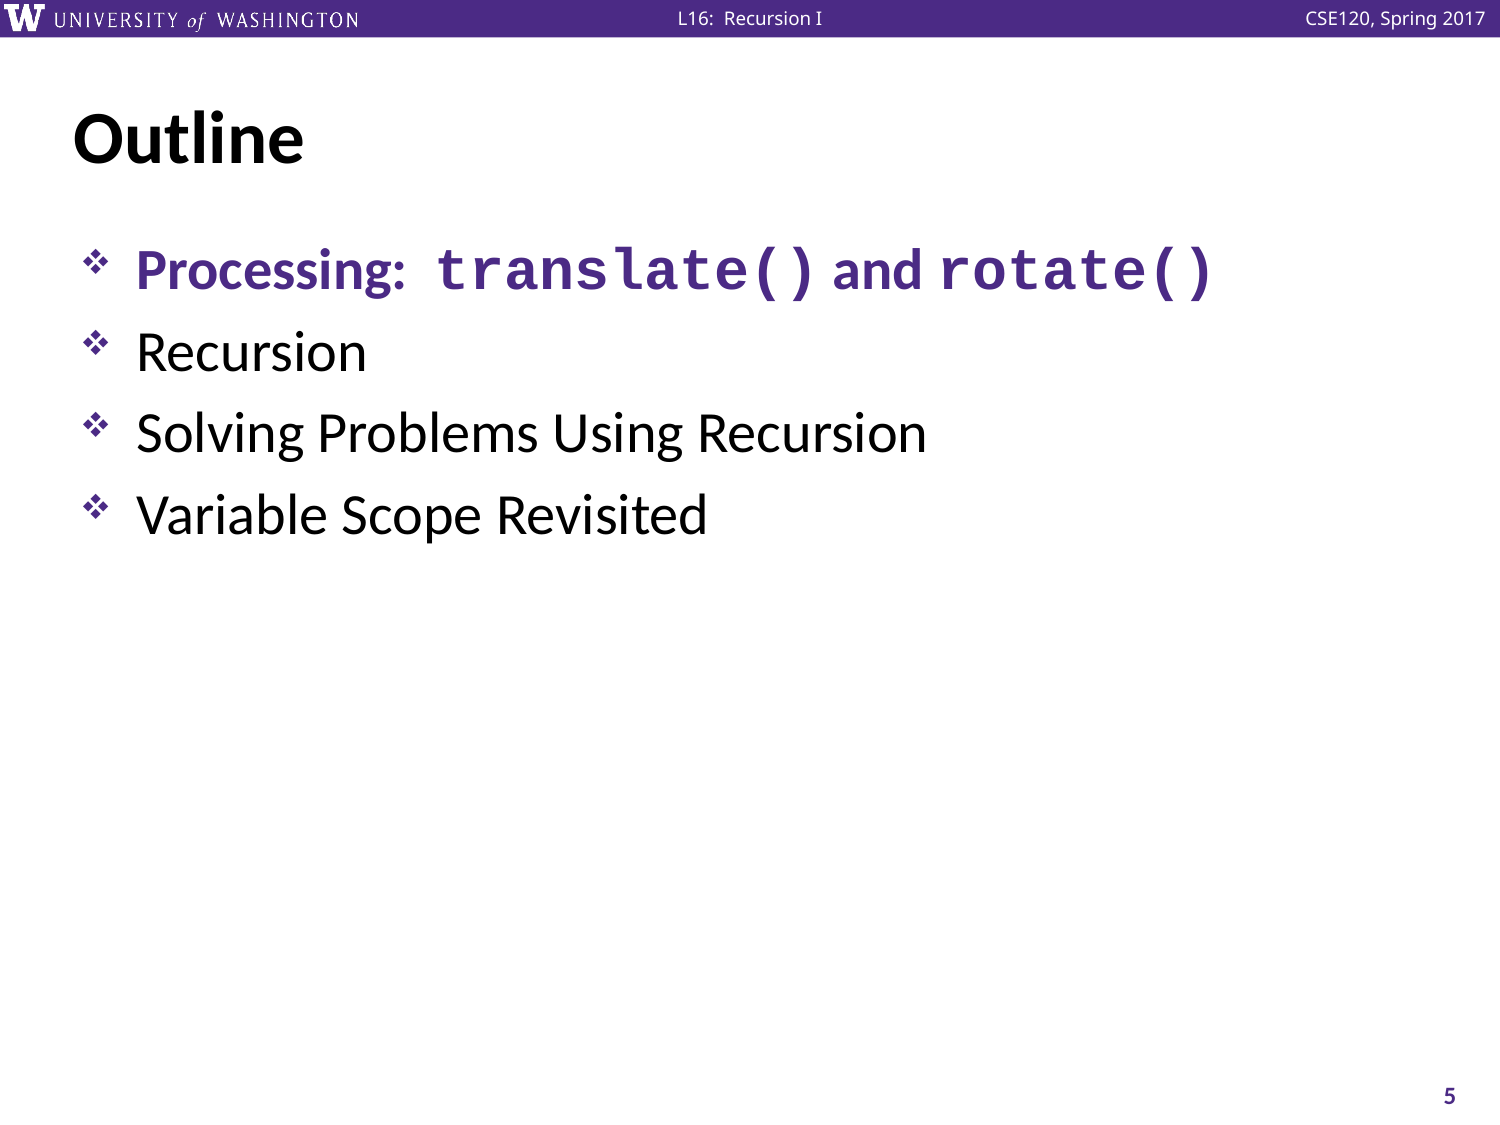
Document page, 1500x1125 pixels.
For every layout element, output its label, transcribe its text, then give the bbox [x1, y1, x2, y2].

title Outline [58, 71, 1438, 197]
list Processing: translate() and rotate() Recursion Solving Problems Using Recursion Variable Scope Revisited [64, 223, 1438, 1040]
picture [4, 4, 358, 32]
slide_number 5 [1400, 1065, 1500, 1125]
